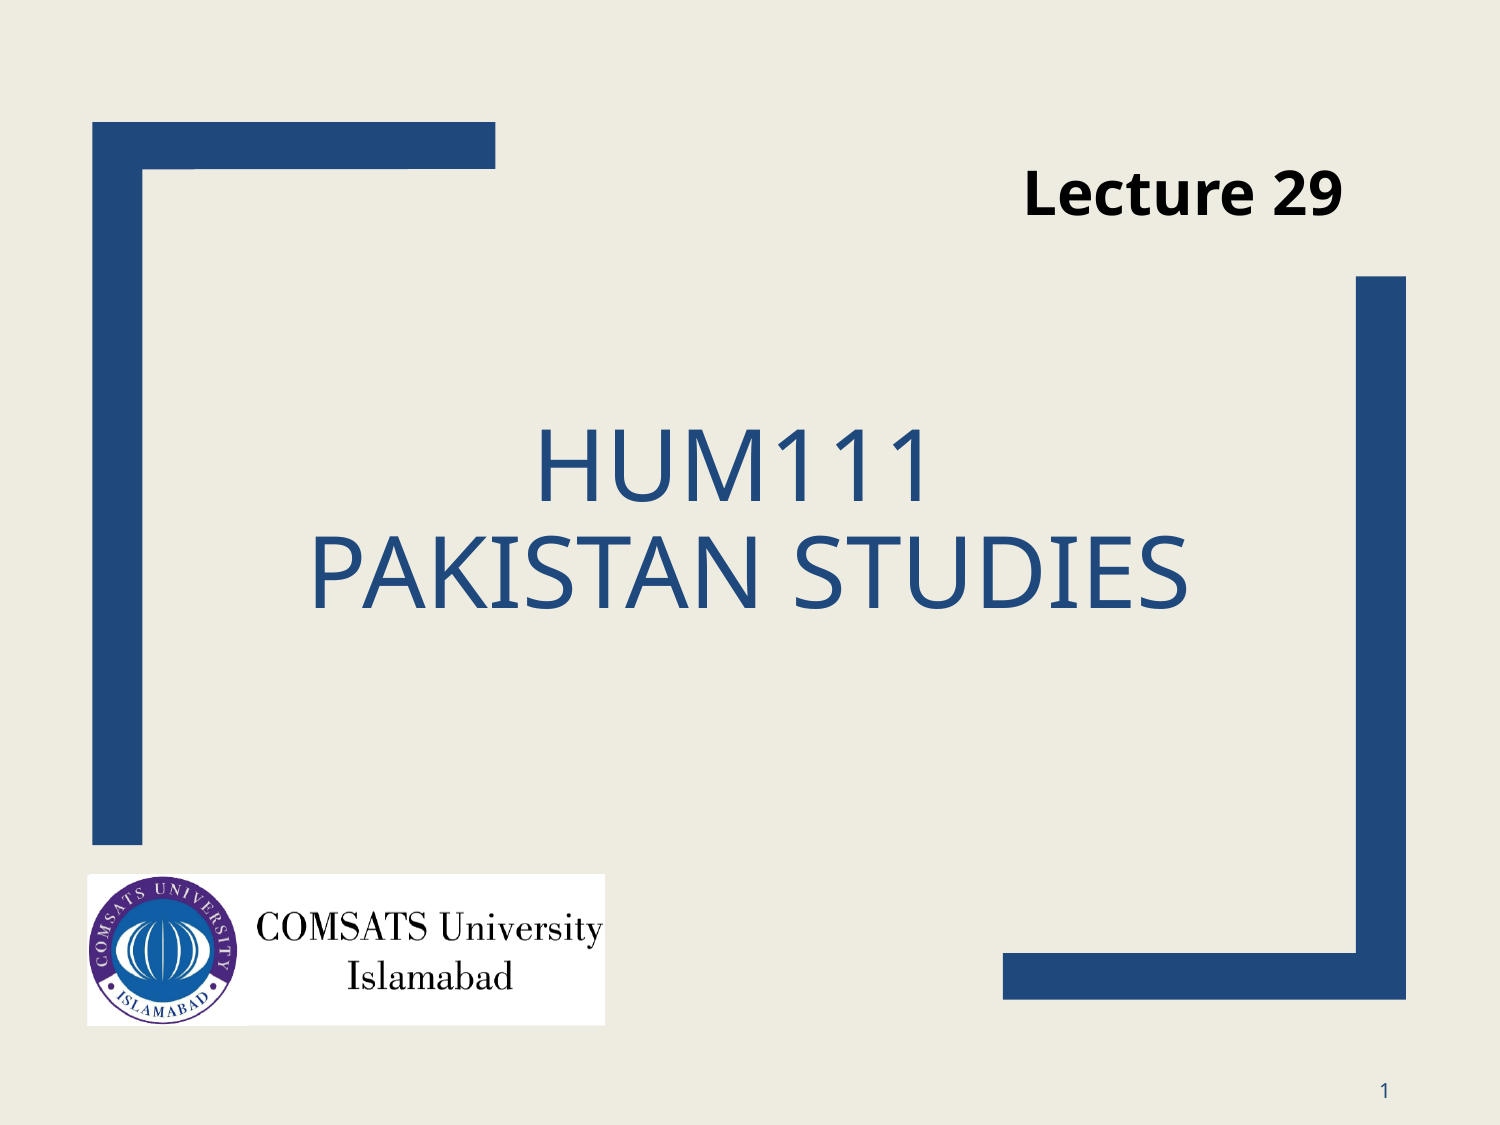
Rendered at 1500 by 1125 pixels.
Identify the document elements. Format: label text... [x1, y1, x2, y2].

title HUM111 Pakistan Studies [235, 293, 1265, 638]
slide_number 1 [1209, 1058, 1406, 1125]
picture [87, 874, 605, 1026]
text_box Lecture 29 [999, 137, 1367, 238]
